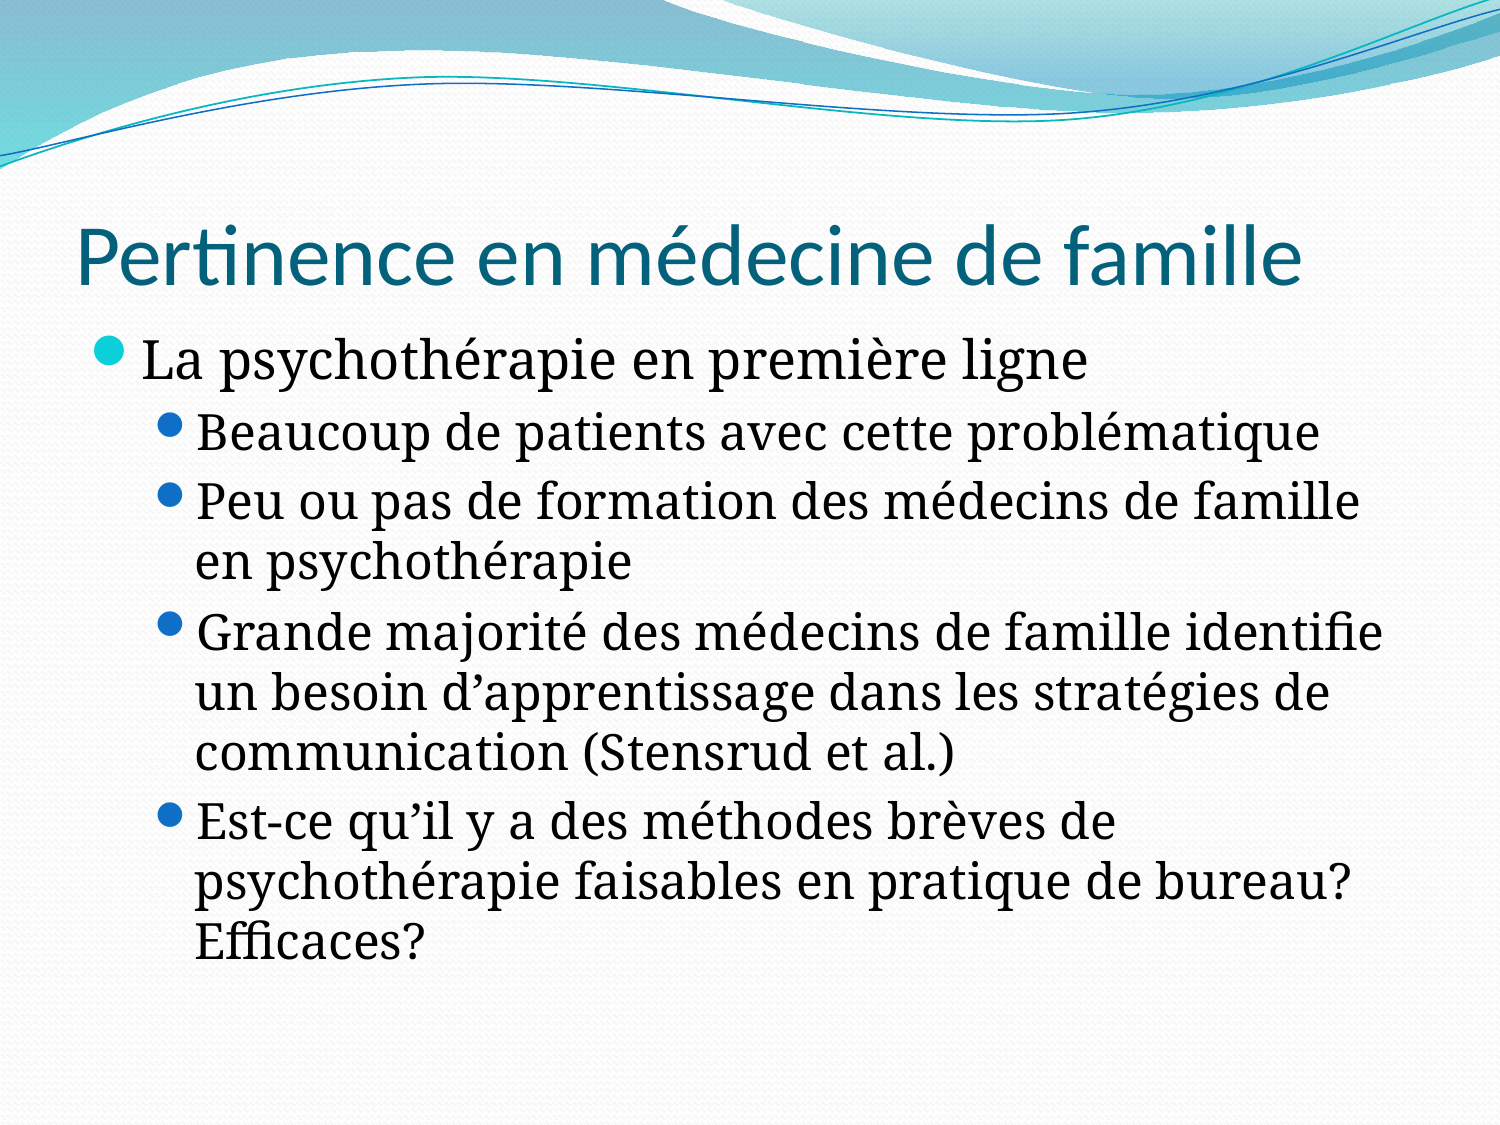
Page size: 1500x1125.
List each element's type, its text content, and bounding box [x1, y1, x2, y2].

list La psychothérapie en première ligne Beaucoup de patients avec cette problématique Peu ou pas de formation des médecins de famille en psychothérapie Grande majorité des médecins de famille identifie un besoin d’apprentissage dans les stratégies de communication (Stensrud et al.) Est-ce qu’il y a des méthodes brèves de psychothérapie faisables en pratique de bureau? Efficaces? [75, 317, 1425, 1038]
title Pertinence en médecine de famille [75, 115, 1425, 303]
